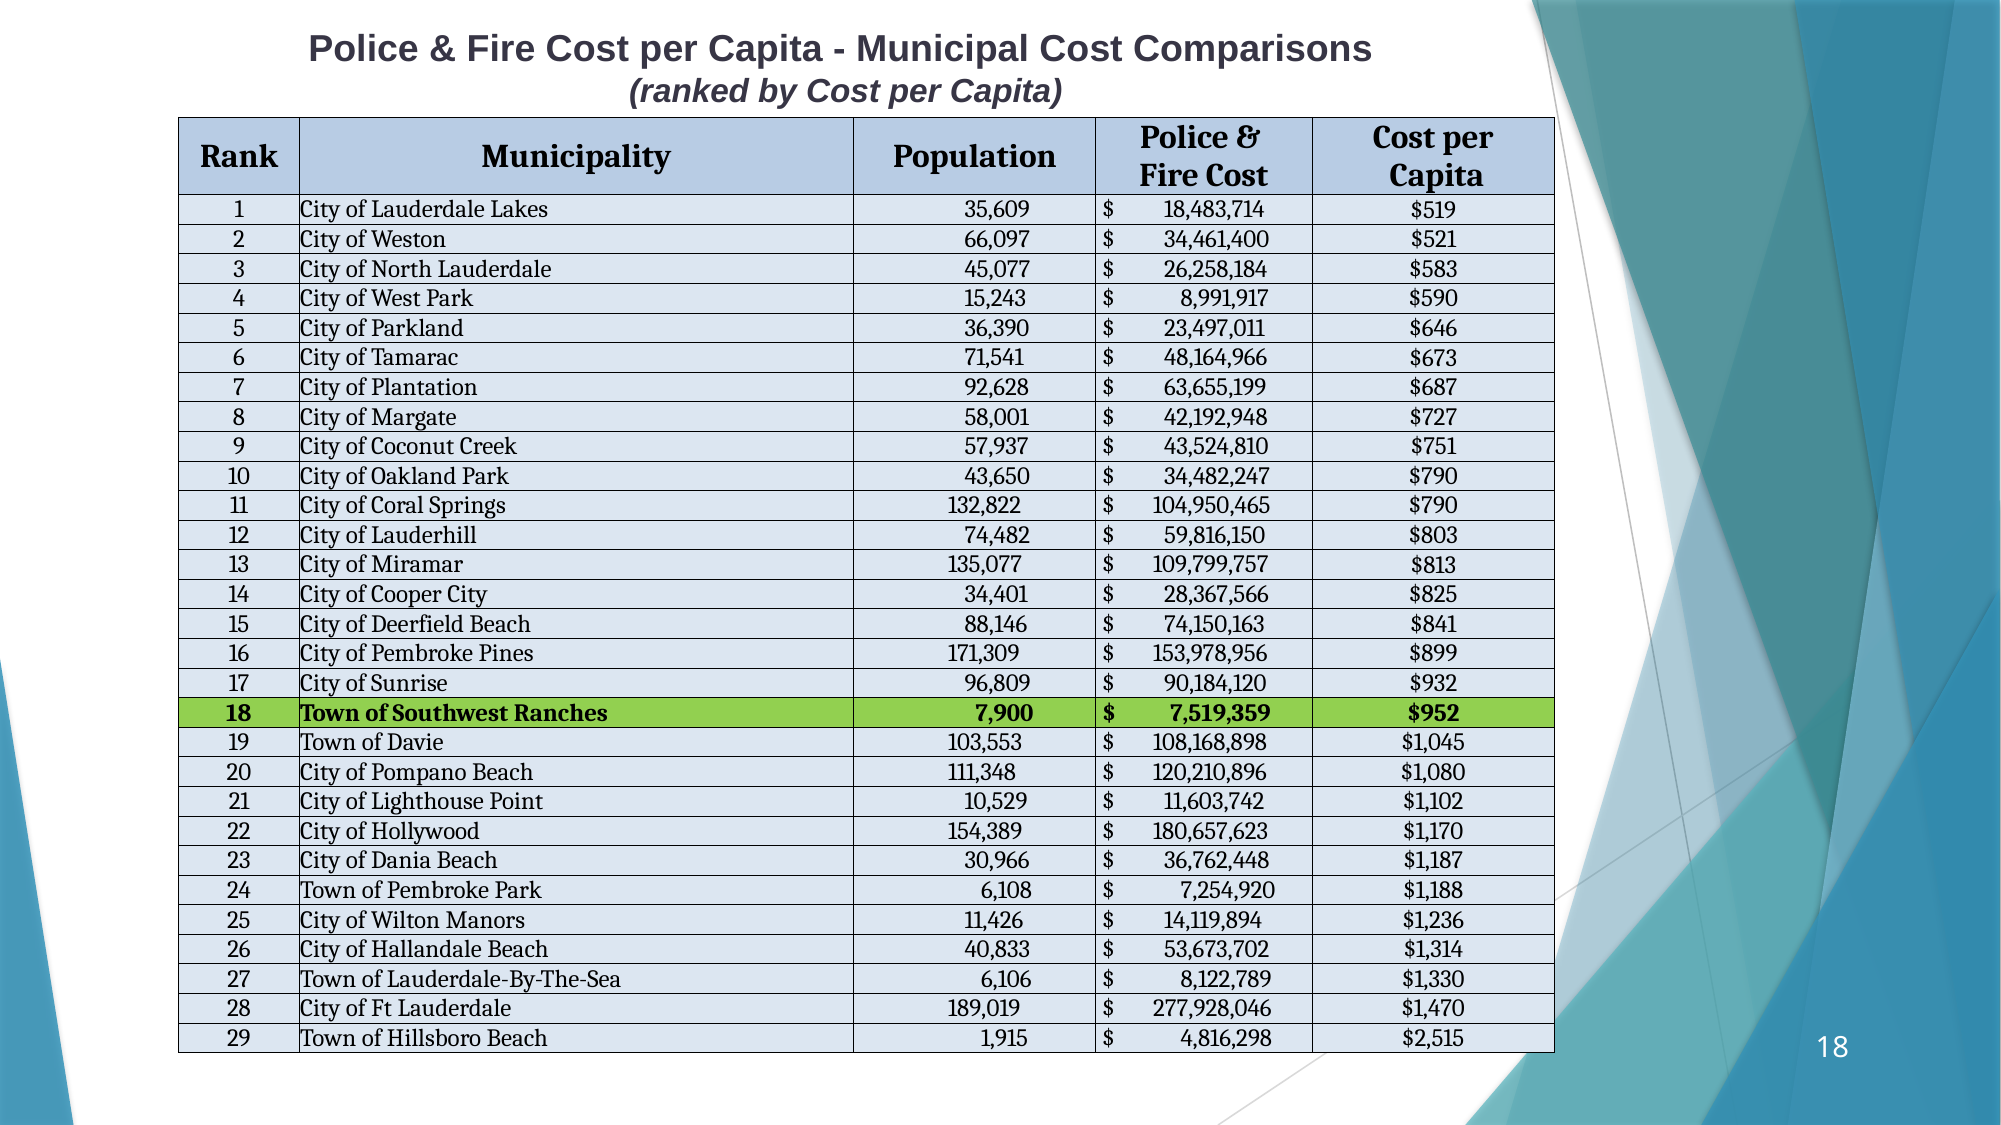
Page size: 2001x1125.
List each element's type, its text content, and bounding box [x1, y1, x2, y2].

table_cell 92,628 [854, 373, 1095, 401]
table_cell City of Dania Beach [300, 846, 853, 875]
table_cell 15,243 [854, 284, 1095, 313]
table_cell $519 [1313, 195, 1554, 224]
table_cell City of Lighthouse Point [300, 787, 853, 816]
table_cell $1,470 [1313, 994, 1554, 1023]
table_cell City of Ft Lauderdale [300, 994, 853, 1023]
table_cell 26 [179, 935, 299, 963]
table_cell 171,309 [854, 639, 1095, 668]
table_cell City of Plantation [300, 373, 853, 401]
table_cell $ 34,482,247 [1096, 462, 1312, 490]
table_cell 43,650 [854, 462, 1095, 490]
table_cell $590 [1313, 284, 1554, 313]
table_cell $2,515 [1313, 1024, 1554, 1052]
table_cell City of Pembroke Pines [300, 639, 853, 668]
table_cell 19 [179, 728, 299, 756]
table_cell $751 [1313, 432, 1554, 461]
table_cell $952 [1313, 698, 1554, 727]
table_cell $841 [1313, 609, 1554, 638]
table_cell City of Hallandale Beach [300, 935, 853, 963]
table_cell 10,529 [854, 787, 1095, 816]
table_cell 7 [179, 373, 299, 401]
table_cell City of Lauderdale Lakes [300, 195, 853, 224]
table_cell 30,966 [854, 846, 1095, 875]
table_cell Town of Lauderdale-By-The-Sea [300, 964, 853, 993]
table_cell $813 [1313, 550, 1554, 579]
table_cell 1,915 [854, 1024, 1095, 1052]
table_cell 14 [179, 580, 299, 608]
table_cell 29 [179, 1024, 299, 1052]
table_header Police & Fire Cost [1096, 118, 1312, 194]
table_cell City of Coconut Creek [300, 432, 853, 461]
table_cell $ 14,119,894 [1096, 905, 1312, 934]
table_cell City of North Lauderdale [300, 254, 853, 283]
table_cell City of Coral Springs [300, 491, 853, 520]
table_cell City of Deerfield Beach [300, 609, 853, 638]
table_cell Town of Davie [300, 728, 853, 756]
table_cell City of Wilton Manors [300, 905, 853, 934]
table_cell $ 277,928,046 [1096, 994, 1312, 1023]
table_cell City of Tamarac [300, 343, 853, 372]
table_cell 24 [179, 876, 299, 904]
table_cell $790 [1313, 491, 1554, 520]
table_cell City of Cooper City [300, 580, 853, 608]
table_cell $ 48,164,966 [1096, 343, 1312, 372]
table_cell $790 [1313, 462, 1554, 490]
table_cell 11 [179, 491, 299, 520]
table_cell 6,106 [854, 964, 1095, 993]
table_cell City of Margate [300, 402, 853, 431]
table_cell City of Weston [300, 225, 853, 253]
table_cell $803 [1313, 521, 1554, 549]
table_cell $ 43,524,810 [1096, 432, 1312, 461]
table_cell $ 11,603,742 [1096, 787, 1312, 816]
table_cell 88,146 [854, 609, 1095, 638]
table_cell 35,609 [854, 195, 1095, 224]
table_cell 5 [179, 314, 299, 342]
table_cell 57,937 [854, 432, 1095, 461]
table_cell 22 [179, 817, 299, 845]
table_header Cost per Capita [1313, 118, 1554, 194]
table_cell City of Lauderhill [300, 521, 853, 549]
table_cell City of Hollywood [300, 817, 853, 845]
table_cell 12 [179, 521, 299, 549]
table_cell $ 34,461,400 [1096, 225, 1312, 253]
slide_number 18 [1752, 1018, 1865, 1079]
table_cell City of Sunrise [300, 669, 853, 697]
table_cell $ 7,254,920 [1096, 876, 1312, 904]
table_cell 96,809 [854, 669, 1095, 697]
table_cell $ 180,657,623 [1096, 817, 1312, 845]
table_cell City of Miramar [300, 550, 853, 579]
table_cell 132,822 [854, 491, 1095, 520]
table_cell $1,314 [1313, 935, 1554, 963]
table_cell 16 [179, 639, 299, 668]
text_box Police & Fire Cost per Capita - Municipal Cost Comparisons (ranked by Cost per Capita) [201, 16, 1491, 116]
table_cell City of Pompano Beach [300, 757, 853, 786]
table_cell 154,389 [854, 817, 1095, 845]
table_cell 20 [179, 757, 299, 786]
table_cell $ 36,762,448 [1096, 846, 1312, 875]
table_cell City of West Park [300, 284, 853, 313]
table_cell 103,553 [854, 728, 1095, 756]
table_cell City of Oakland Park [300, 462, 853, 490]
table_cell $1,170 [1313, 817, 1554, 845]
table_cell 3 [179, 254, 299, 283]
table_cell 27 [179, 964, 299, 993]
table_cell 28 [179, 994, 299, 1023]
table_cell $ 53,673,702 [1096, 935, 1312, 963]
table_cell 13 [179, 550, 299, 579]
table_cell 8 [179, 402, 299, 431]
table_cell $1,188 [1313, 876, 1554, 904]
table_cell $ 74,150,163 [1096, 609, 1312, 638]
table_cell $1,045 [1313, 728, 1554, 756]
table_cell City of Parkland [300, 314, 853, 342]
table_cell 7,900 [854, 698, 1095, 727]
table_header Rank [179, 118, 299, 194]
table_cell 36,390 [854, 314, 1095, 342]
table_cell $ 153,978,956 [1096, 639, 1312, 668]
table_cell 15 [179, 609, 299, 638]
table_cell $ 26,258,184 [1096, 254, 1312, 283]
table_cell 9 [179, 432, 299, 461]
table_cell $521 [1313, 225, 1554, 253]
table_cell 21 [179, 787, 299, 816]
table_cell $ 59,816,150 [1096, 521, 1312, 549]
table_cell 189,019 [854, 994, 1095, 1023]
table_cell $583 [1313, 254, 1554, 283]
table_cell $1,102 [1313, 787, 1554, 816]
table_cell 11,426 [854, 905, 1095, 934]
table_cell $ 23,497,011 [1096, 314, 1312, 342]
table_header Population [854, 118, 1095, 194]
table_cell $ 108,168,898 [1096, 728, 1312, 756]
table_cell $899 [1313, 639, 1554, 668]
table_cell Town of Hillsboro Beach [300, 1024, 853, 1052]
table_cell $ 42,192,948 [1096, 402, 1312, 431]
table_cell Town of Pembroke Park [300, 876, 853, 904]
table_cell 4 [179, 284, 299, 313]
table_cell 10 [179, 462, 299, 490]
table_cell $ 120,210,896 [1096, 757, 1312, 786]
table_cell $ 63,655,199 [1096, 373, 1312, 401]
table_cell 45,077 [854, 254, 1095, 283]
table_cell 135,077 [854, 550, 1095, 579]
table_cell Town of Southwest Ranches [300, 698, 853, 727]
table_cell 40,833 [854, 935, 1095, 963]
table_cell $932 [1313, 669, 1554, 697]
table_cell $1,236 [1313, 905, 1554, 934]
table_cell $646 [1313, 314, 1554, 342]
table_cell 23 [179, 846, 299, 875]
table_cell $ 90,184,120 [1096, 669, 1312, 697]
table_cell $673 [1313, 343, 1554, 372]
table_cell $ 18,483,714 [1096, 195, 1312, 224]
table_cell $1,080 [1313, 757, 1554, 786]
table_cell $ 109,799,757 [1096, 550, 1312, 579]
table_cell $ 28,367,566 [1096, 580, 1312, 608]
table_cell $ 7,519,359 [1096, 698, 1312, 727]
table_cell $1,187 [1313, 846, 1554, 875]
table_cell 6 [179, 343, 299, 372]
table_cell 25 [179, 905, 299, 934]
table_cell $ 104,950,465 [1096, 491, 1312, 520]
table_cell 17 [179, 669, 299, 697]
table_cell $1,330 [1313, 964, 1554, 993]
table_cell $ 8,122,789 [1096, 964, 1312, 993]
table_cell 66,097 [854, 225, 1095, 253]
table_cell 71,541 [854, 343, 1095, 372]
table_cell 1 [179, 195, 299, 224]
table_cell $825 [1313, 580, 1554, 608]
table_cell 34,401 [854, 580, 1095, 608]
table_cell 58,001 [854, 402, 1095, 431]
table_cell 2 [179, 225, 299, 253]
table_header Municipality [300, 118, 853, 194]
table_cell 18 [179, 698, 299, 727]
table_cell $ 4,816,298 [1096, 1024, 1312, 1052]
table_cell 111,348 [854, 757, 1095, 786]
table_cell $727 [1313, 402, 1554, 431]
table_cell 74,482 [854, 521, 1095, 549]
table_cell $ 8,991,917 [1096, 284, 1312, 313]
table_cell $687 [1313, 373, 1554, 401]
table_cell 6,108 [854, 876, 1095, 904]
